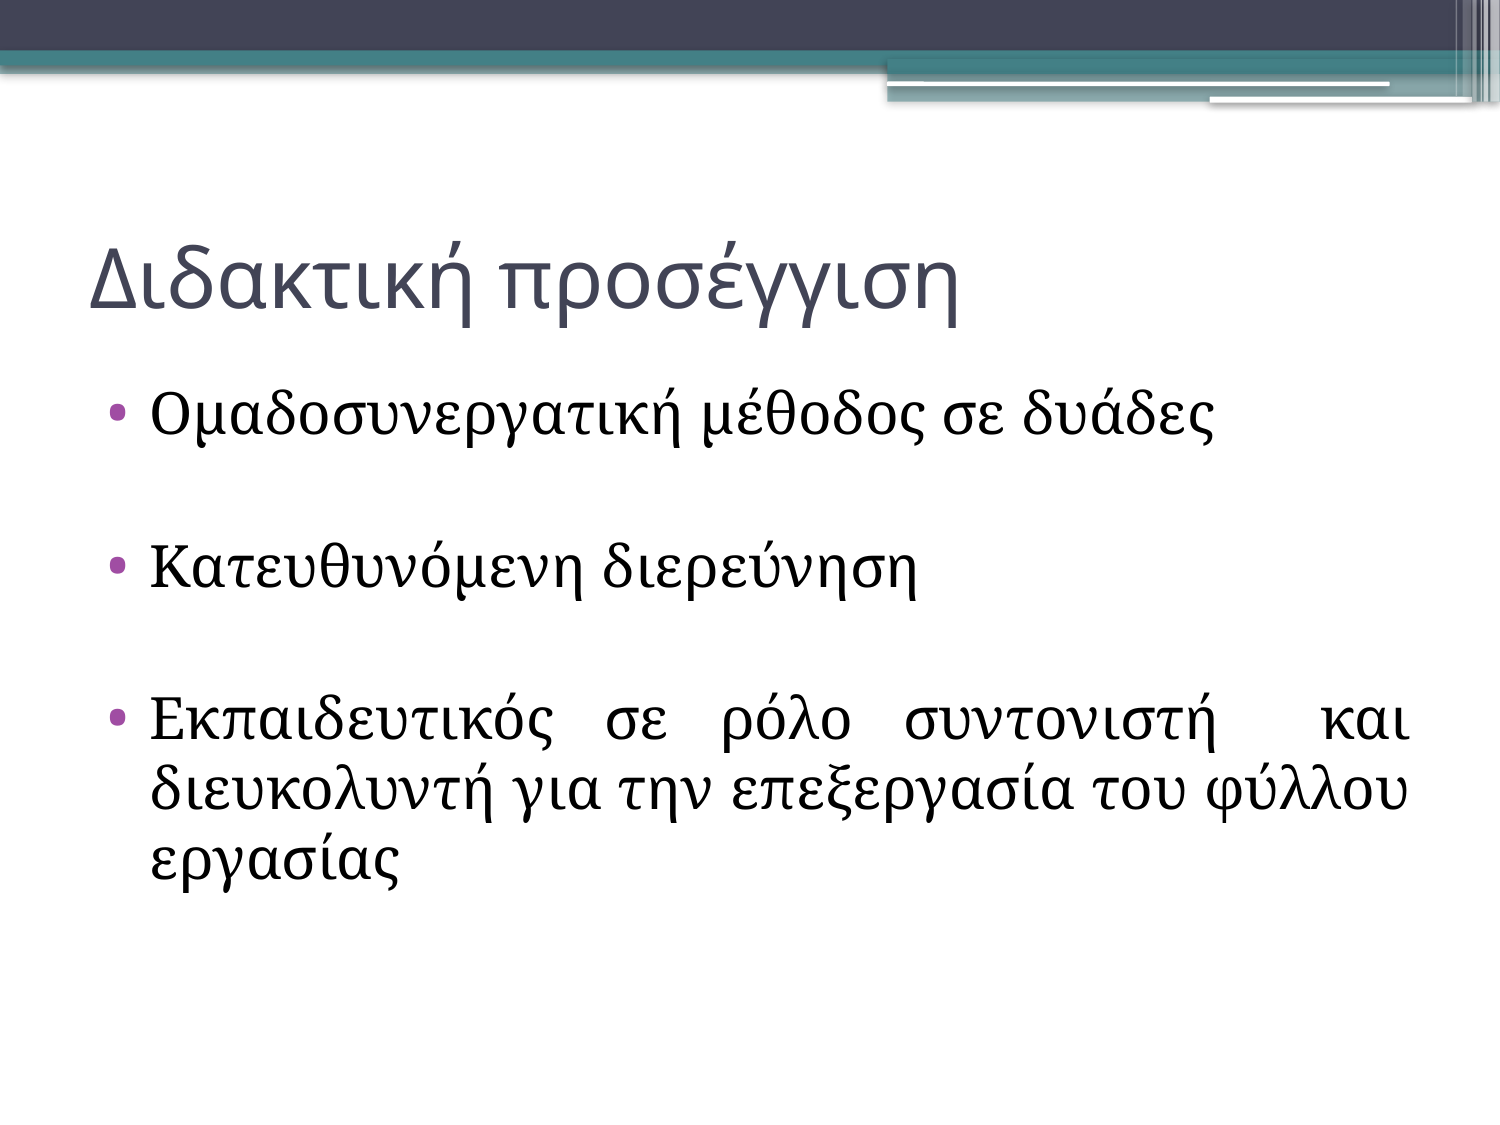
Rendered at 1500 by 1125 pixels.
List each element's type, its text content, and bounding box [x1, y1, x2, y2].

title Διδακτική προσέγγιση [75, 187, 1425, 363]
list Ομαδοσυνεργατική μέθοδος σε δυάδες Κατευθυνόμενη διερεύνηση Εκπαιδευτικός σε ρόλο συντονιστή και διευκολυντή για την επεξεργασία του φύλλου εργασίας [75, 368, 1425, 1079]
